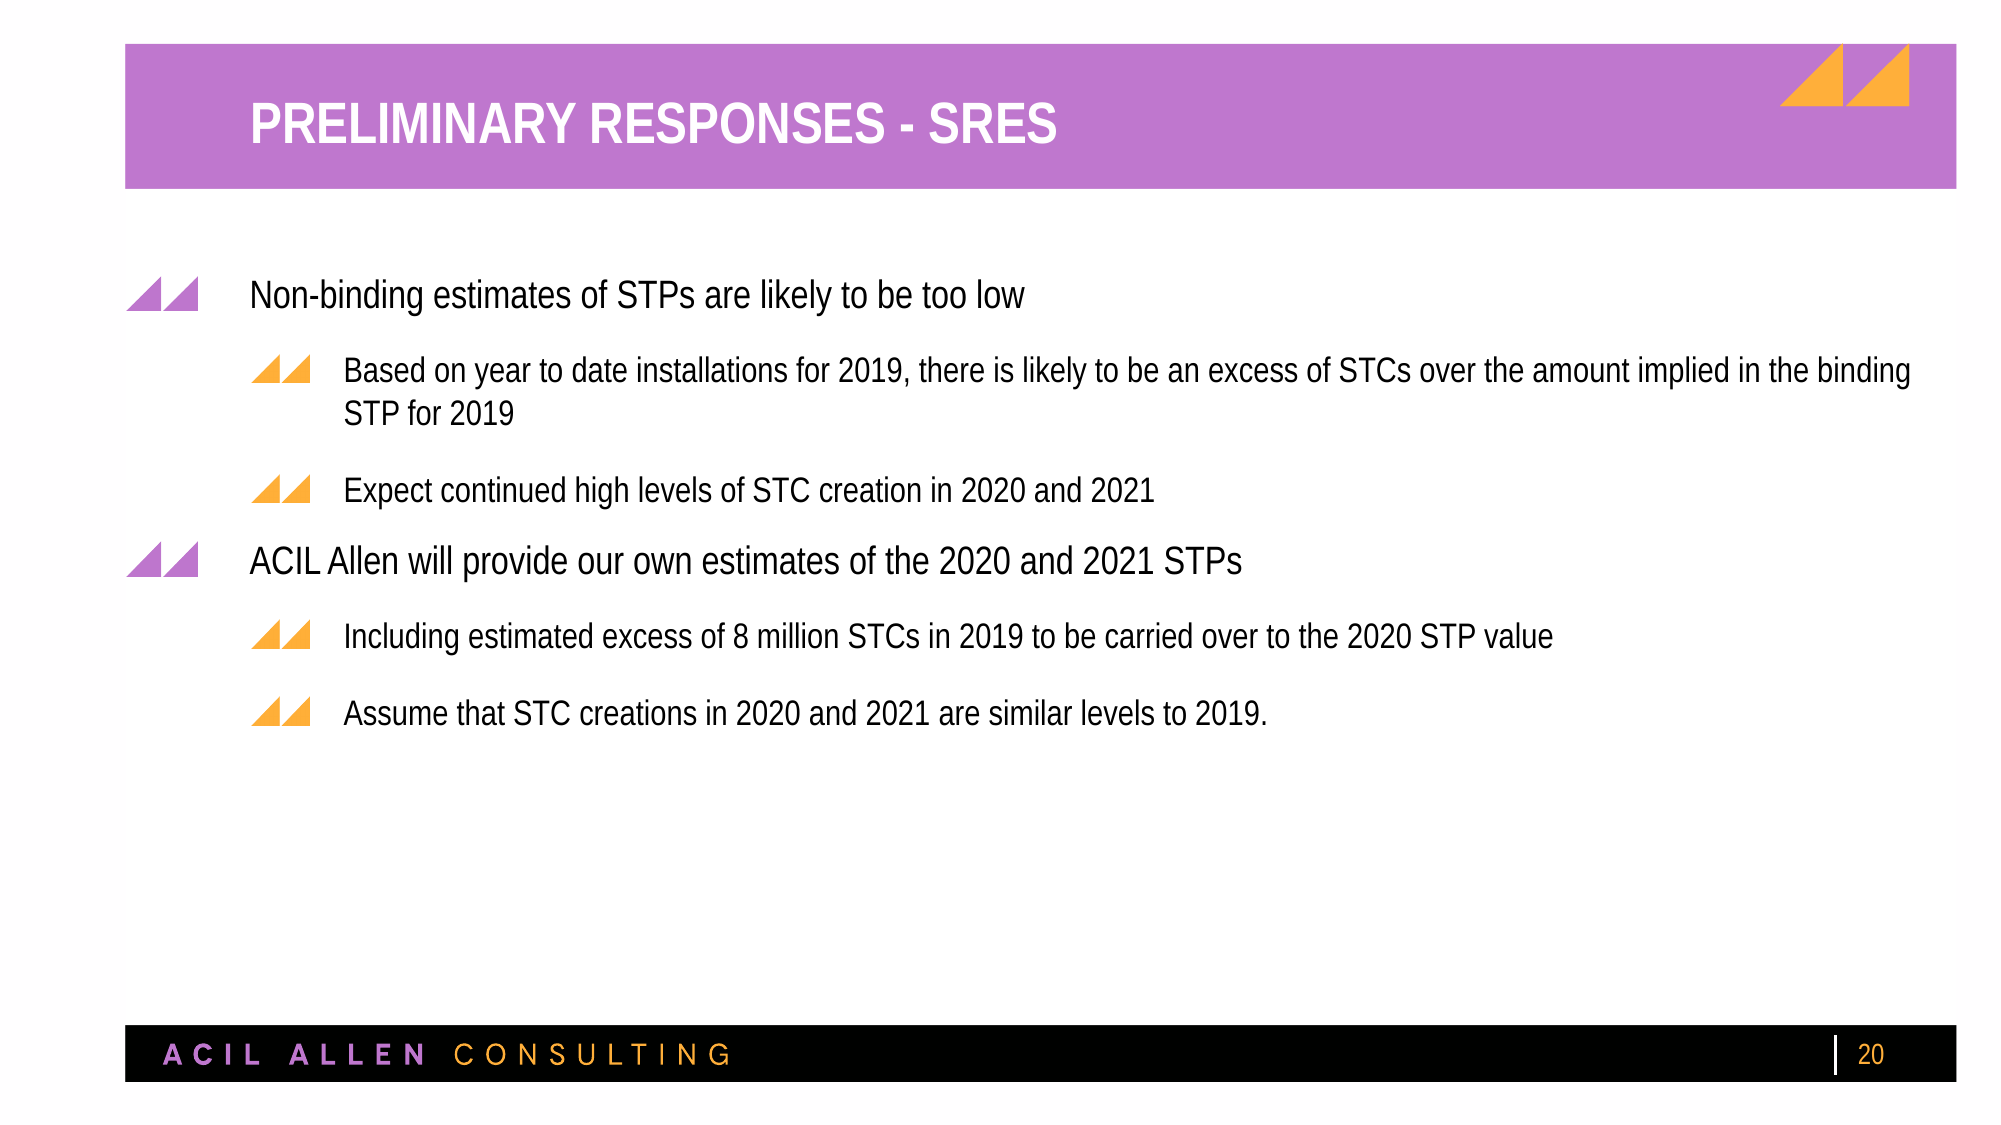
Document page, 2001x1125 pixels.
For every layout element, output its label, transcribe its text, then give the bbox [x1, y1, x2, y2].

picture [126, 541, 198, 577]
picture [251, 696, 310, 726]
title Preliminary responses - SRES [250, 70, 1769, 184]
picture [251, 619, 310, 649]
slide_number 20 [1857, 1035, 1920, 1081]
picture [251, 354, 310, 383]
picture [126, 276, 198, 311]
picture [251, 474, 310, 503]
list Non-binding estimates of STPs are likely to be too low Based on year to date installations for 2019, there is likely to be an excess of STCs over the amount implied in the binding STP for 2019 Expect continued high levels of STC creation in 2020 and 2021 ACIL Allen will provide our own estimates of the 2020 and 2021 STPs Including estimated excess of 8 million STCs in 2019 to be carried over to the 2020 STP value Assume that STC creations in 2020 and 2021 are similar levels to 2019. [126, 273, 1952, 1010]
